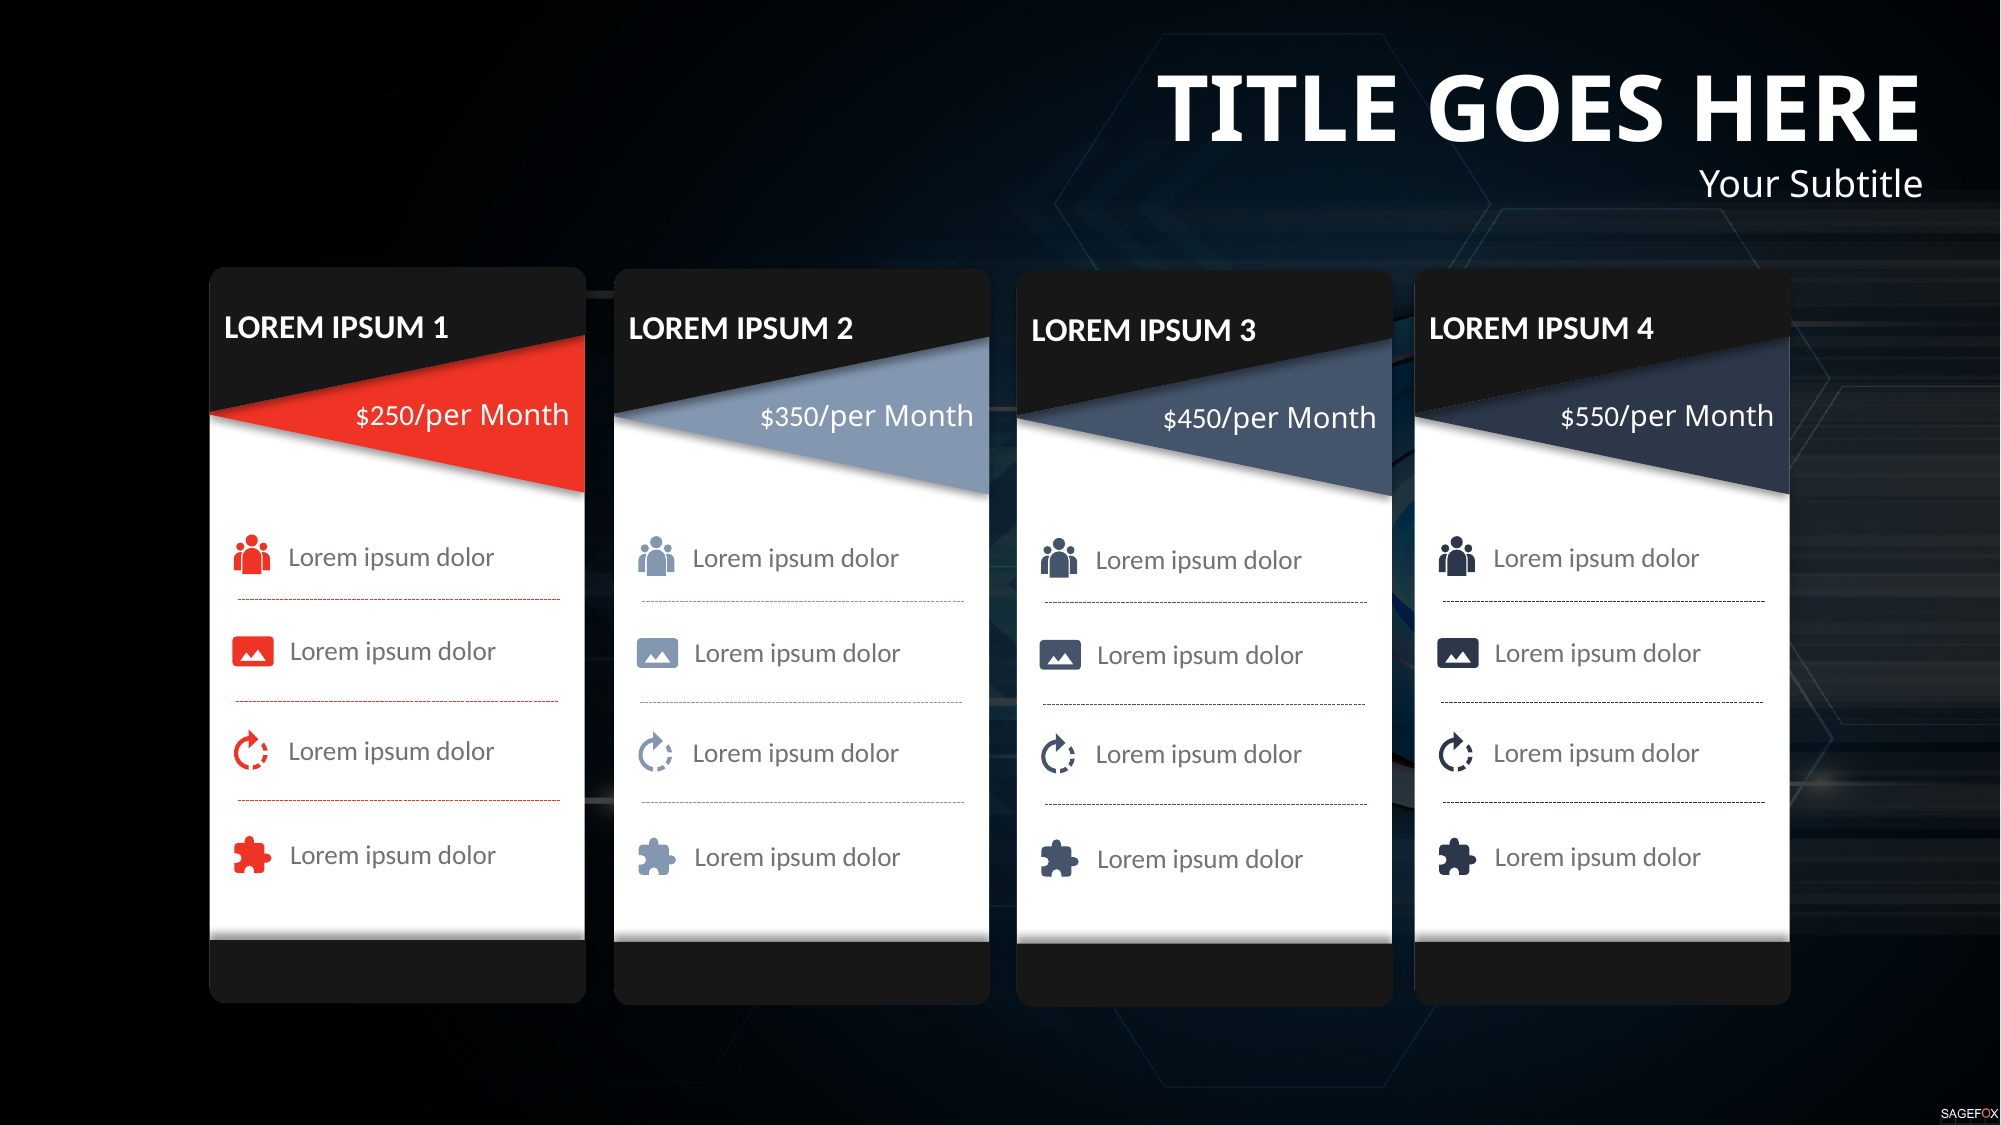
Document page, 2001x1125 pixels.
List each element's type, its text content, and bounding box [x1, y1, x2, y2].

text_box $450/per Month [1131, 416, 1392, 442]
text_box Lorem ipsum dolor [1082, 629, 1394, 677]
text_box [638, 837, 676, 875]
text_box Lorem ipsum dolor [275, 830, 587, 878]
text_box [208, 427, 586, 929]
text_box [261, 755, 268, 764]
text_box Lorem ipsum dolor [678, 727, 990, 775]
text_box [1060, 766, 1069, 774]
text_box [1016, 270, 1394, 416]
text_box [1041, 537, 1078, 578]
text_box TITLE GOES HERE Your Subtitle [1035, 42, 1939, 212]
text_box [1457, 765, 1467, 772]
text_box [225, 412, 586, 494]
text_box [1041, 733, 1066, 774]
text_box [1414, 268, 1792, 414]
text_box Lorem ipsum dolor [679, 832, 991, 880]
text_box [614, 268, 991, 414]
text_box Lorem ipsum dolor [1478, 533, 1790, 581]
text_box Lorem ipsum dolor [273, 531, 585, 579]
text_box [1041, 839, 1079, 877]
text_box [1435, 414, 1791, 496]
text_box [638, 536, 675, 576]
text_box Lorem ipsum dolor [1480, 627, 1792, 676]
text_box Lorem ipsum dolor [273, 725, 585, 773]
text_box [1466, 756, 1473, 766]
text_box Lorem ipsum dolor [679, 627, 991, 676]
text_box [657, 765, 666, 772]
text_box [208, 939, 588, 1005]
text_box [1439, 837, 1477, 875]
text_box [1015, 429, 1393, 932]
text_box [233, 534, 270, 575]
text_box [252, 763, 262, 770]
text_box [234, 835, 272, 874]
text_box [1039, 639, 1081, 670]
text_box Lorem ipsum dolor [1081, 535, 1392, 583]
text_box [638, 731, 663, 772]
text_box [665, 756, 673, 766]
text_box Lorem ipsum dolor [1082, 834, 1394, 882]
text_box [261, 742, 268, 751]
text_box Lorem ipsum dolor [678, 533, 990, 581]
text_box [634, 414, 991, 496]
text_box [1438, 731, 1464, 772]
text_box [1068, 746, 1075, 755]
text_box [1437, 638, 1479, 668]
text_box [209, 266, 587, 412]
text_box [636, 638, 679, 668]
text_box [1068, 758, 1075, 767]
text_box [1413, 428, 1791, 931]
text_box Lorem ipsum dolor [1480, 832, 1792, 880]
text_box [665, 744, 673, 753]
text_box [1438, 536, 1475, 576]
text_box [613, 428, 991, 930]
text_box $250/per Month [323, 412, 585, 439]
text_box $550/per Month [1528, 414, 1790, 440]
text_box [232, 636, 274, 667]
text_box Lorem ipsum dolor [275, 626, 587, 674]
text_box Lorem ipsum dolor [1478, 727, 1790, 775]
text_box $350/per Month [728, 414, 990, 440]
text_box [1015, 942, 1395, 1008]
text_box [1413, 940, 1793, 1007]
text_box [613, 940, 992, 1007]
picture [0, 0, 2001, 1125]
text_box [233, 729, 259, 770]
text_box [1466, 744, 1473, 753]
text_box Lorem ipsum dolor [1081, 729, 1392, 777]
text_box [1037, 416, 1393, 498]
